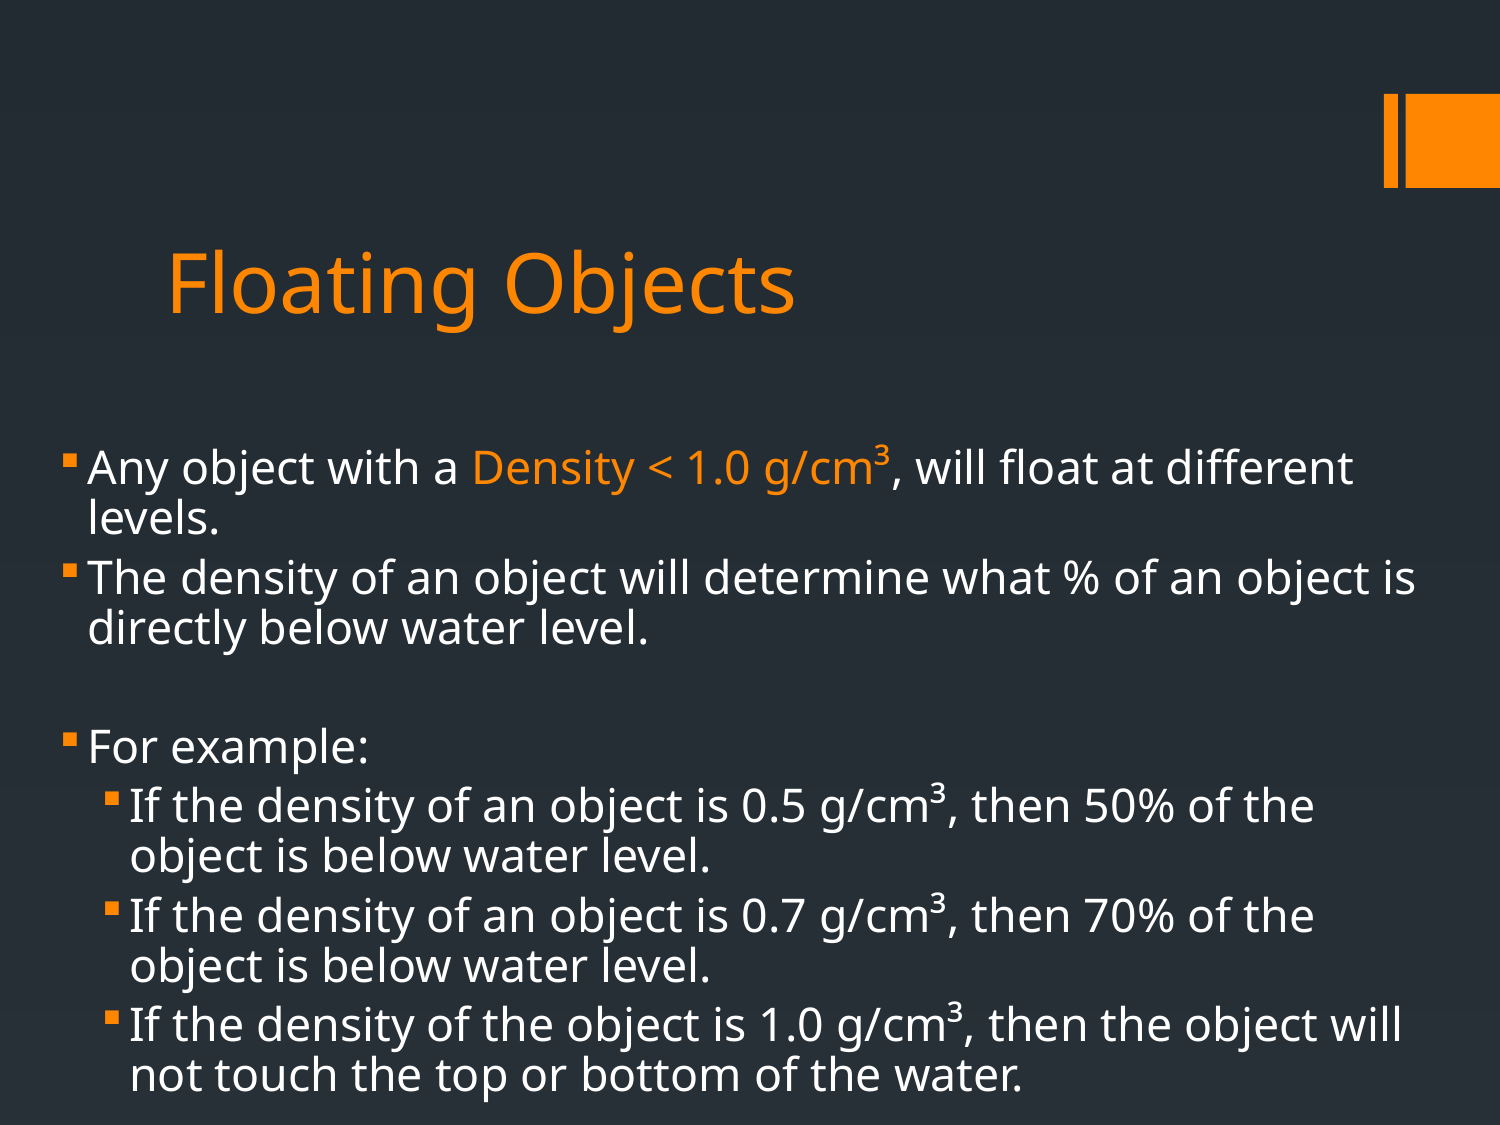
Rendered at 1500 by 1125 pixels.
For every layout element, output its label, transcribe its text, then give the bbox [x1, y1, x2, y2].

title Floating Objects [150, 187, 1350, 312]
list Any object with a Density < 1.0 g/cm³, will float at different levels. The density of an object will determine what % of an object is directly below water level. For example: If the density of an object is 0.5 g/cm³, then 50% of the object is below water level. If the density of an object is 0.7 g/cm³, then 70% of the object is below water level. If the density of the object is 1.0 g/cm³, then the object will not touch the top or bottom of the water. [37, 312, 1475, 1113]
